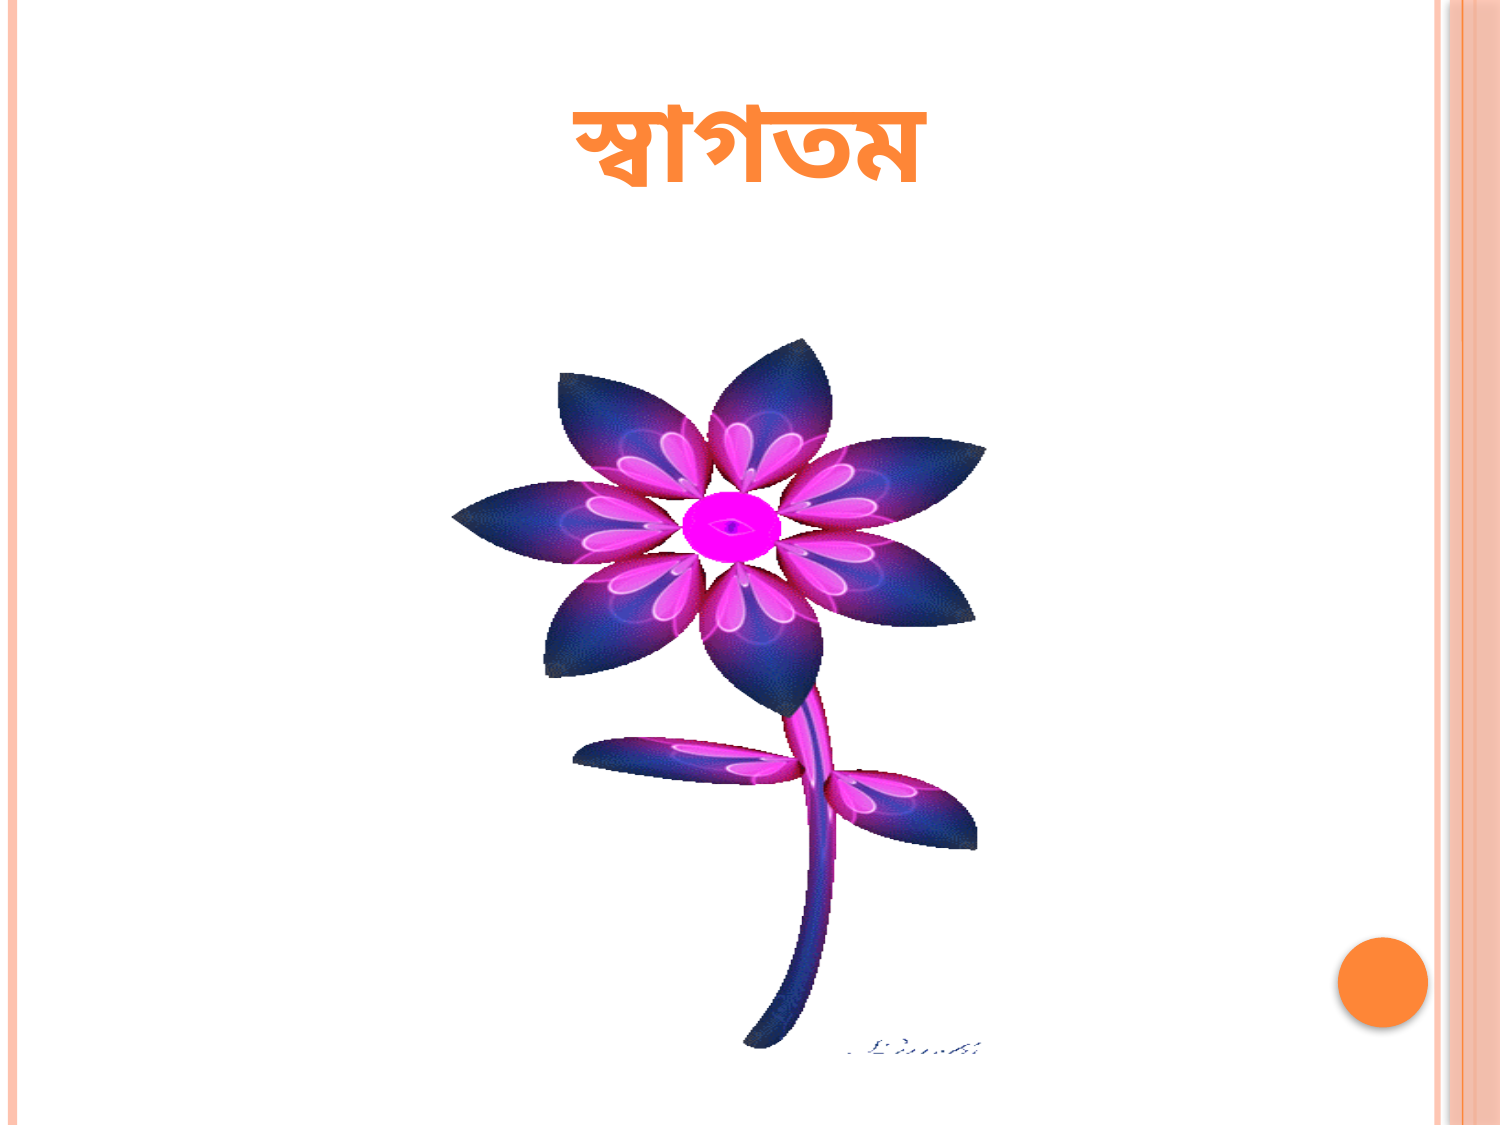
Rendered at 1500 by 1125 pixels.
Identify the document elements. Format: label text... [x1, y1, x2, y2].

picture [449, 336, 1001, 1063]
text_box স্বাগতম [462, 62, 1038, 213]
